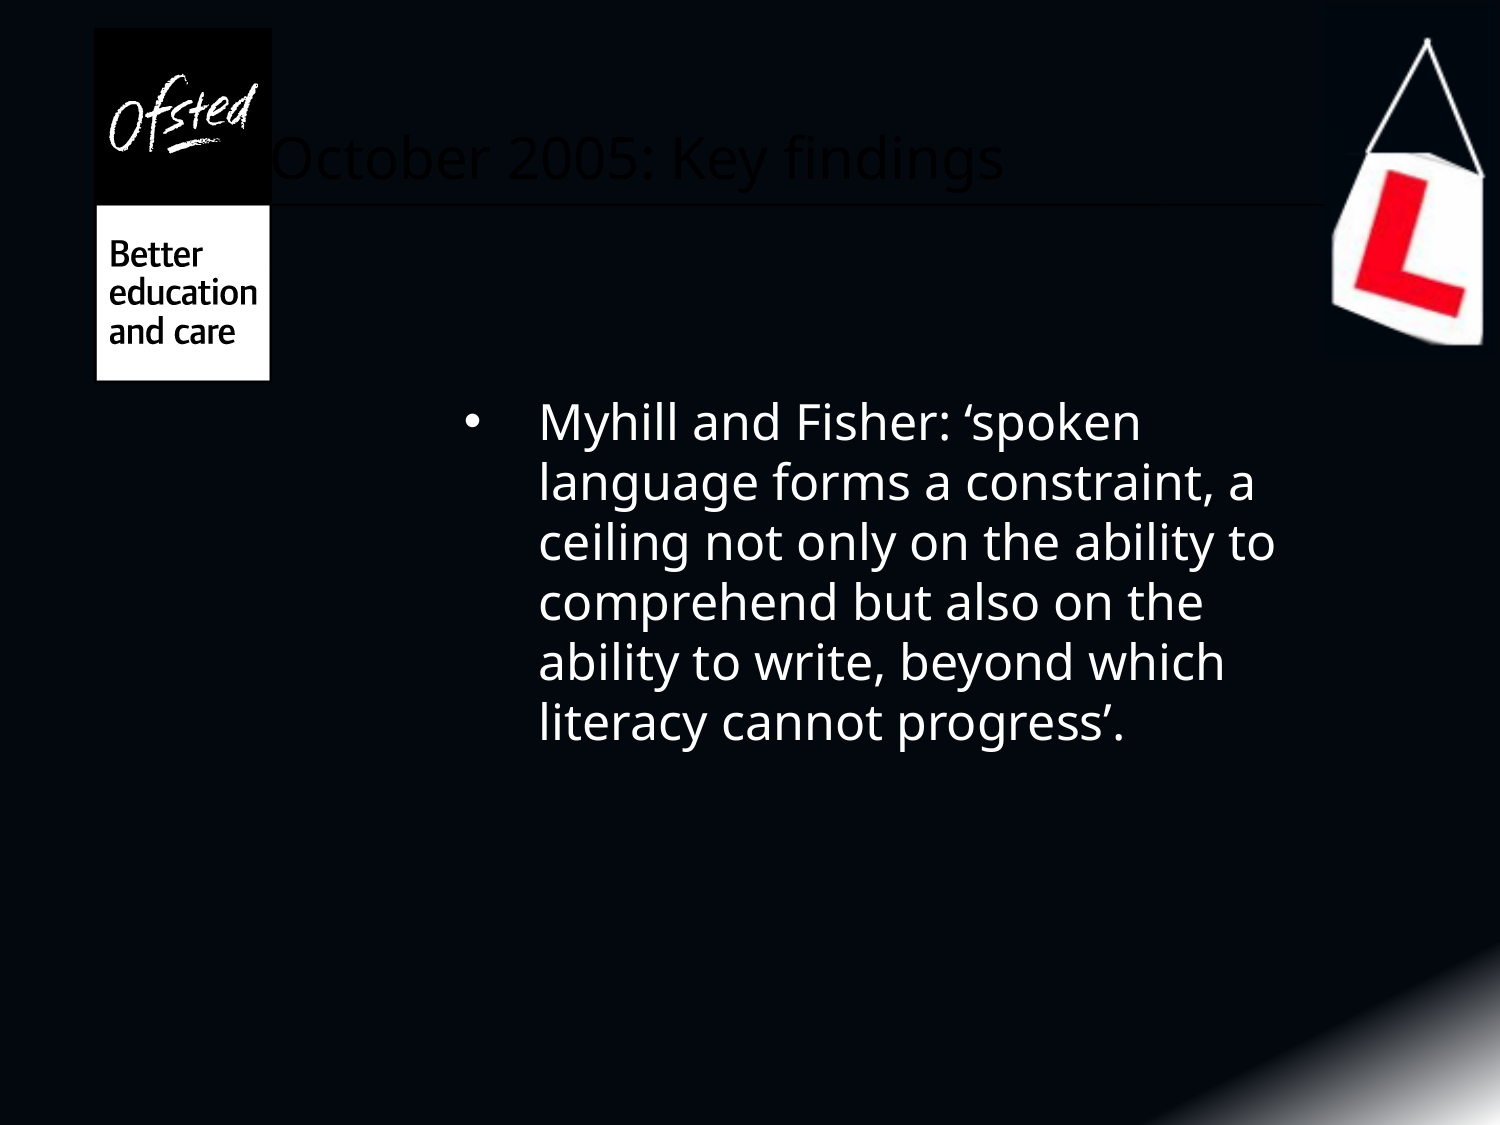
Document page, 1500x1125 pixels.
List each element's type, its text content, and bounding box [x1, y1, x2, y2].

text_box Myhill and Fisher: ‘spoken language forms a constraint, a ceiling not only on the ability to comprehend but also on the ability to write, beyond which literacy cannot progress’. [299, 383, 1325, 758]
picture [1323, 3, 1494, 357]
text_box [93, 28, 1161, 384]
